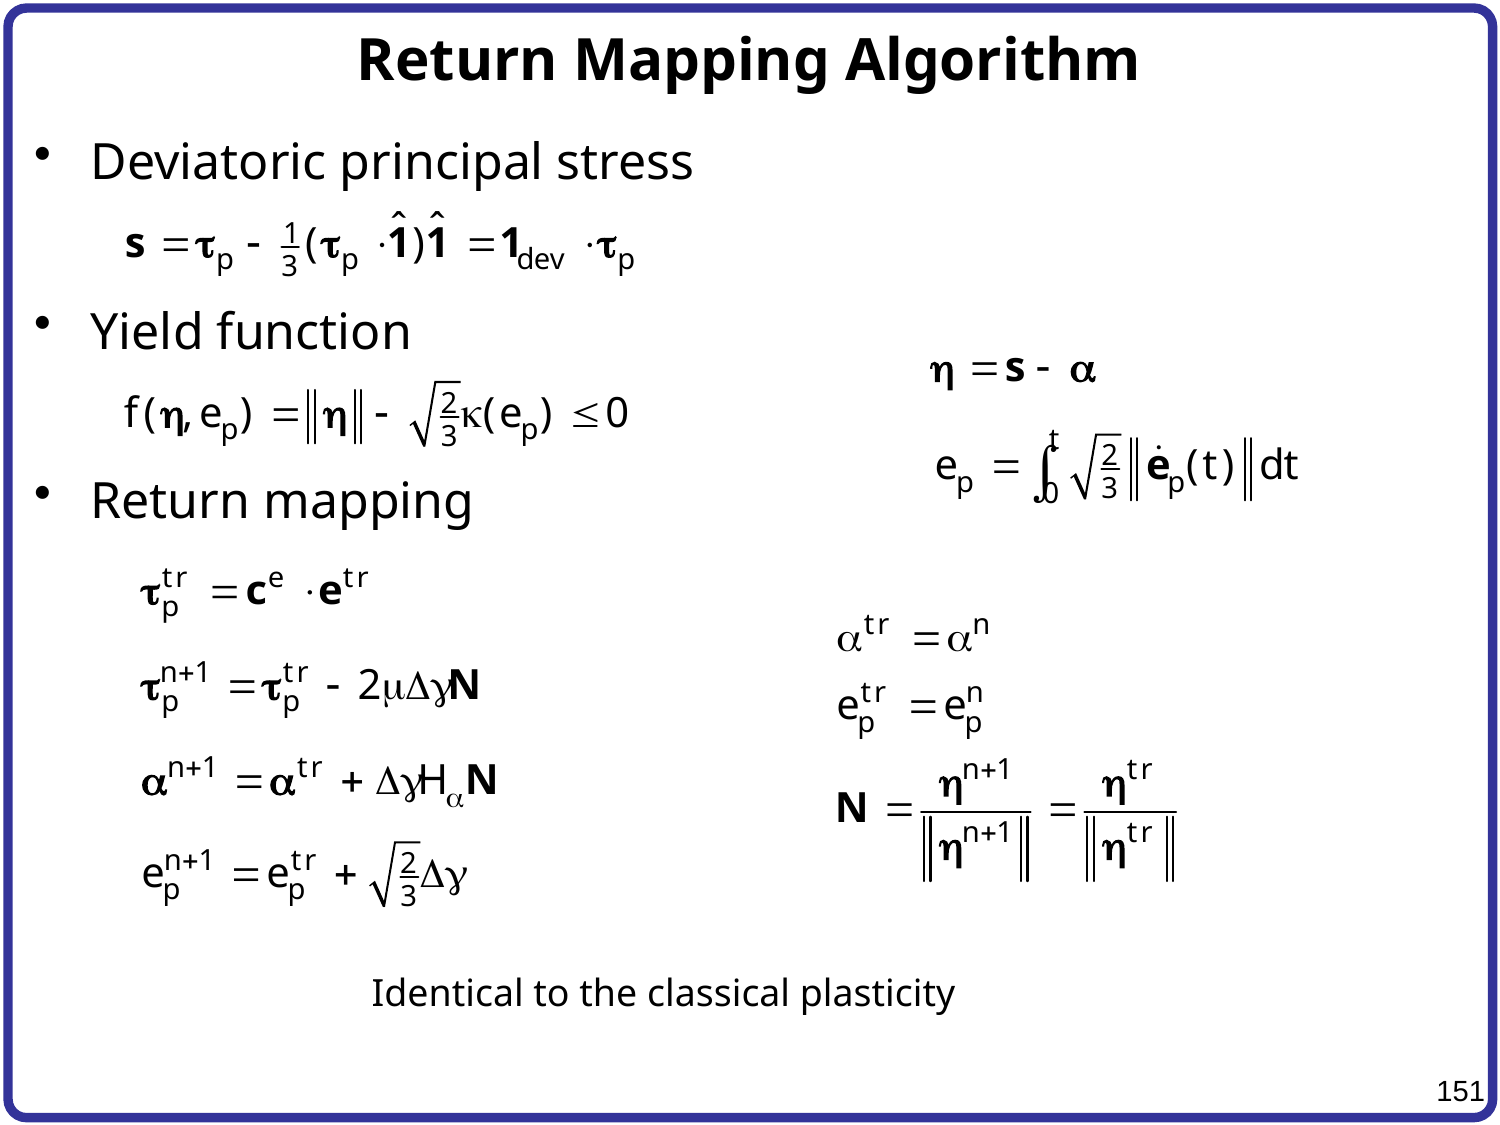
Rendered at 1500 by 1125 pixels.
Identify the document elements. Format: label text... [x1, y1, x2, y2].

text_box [833, 602, 1182, 887]
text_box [137, 651, 485, 725]
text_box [137, 557, 375, 629]
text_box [926, 354, 1100, 397]
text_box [120, 374, 636, 453]
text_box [137, 746, 504, 814]
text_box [931, 419, 1307, 510]
list Deviatoric principal stress Yield function Return mapping [18, 121, 1481, 1086]
title Return Mapping Algorithm [6, 7, 1492, 106]
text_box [121, 202, 637, 283]
text_box Identical to the classical plasticity [356, 962, 971, 1022]
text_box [137, 835, 468, 913]
